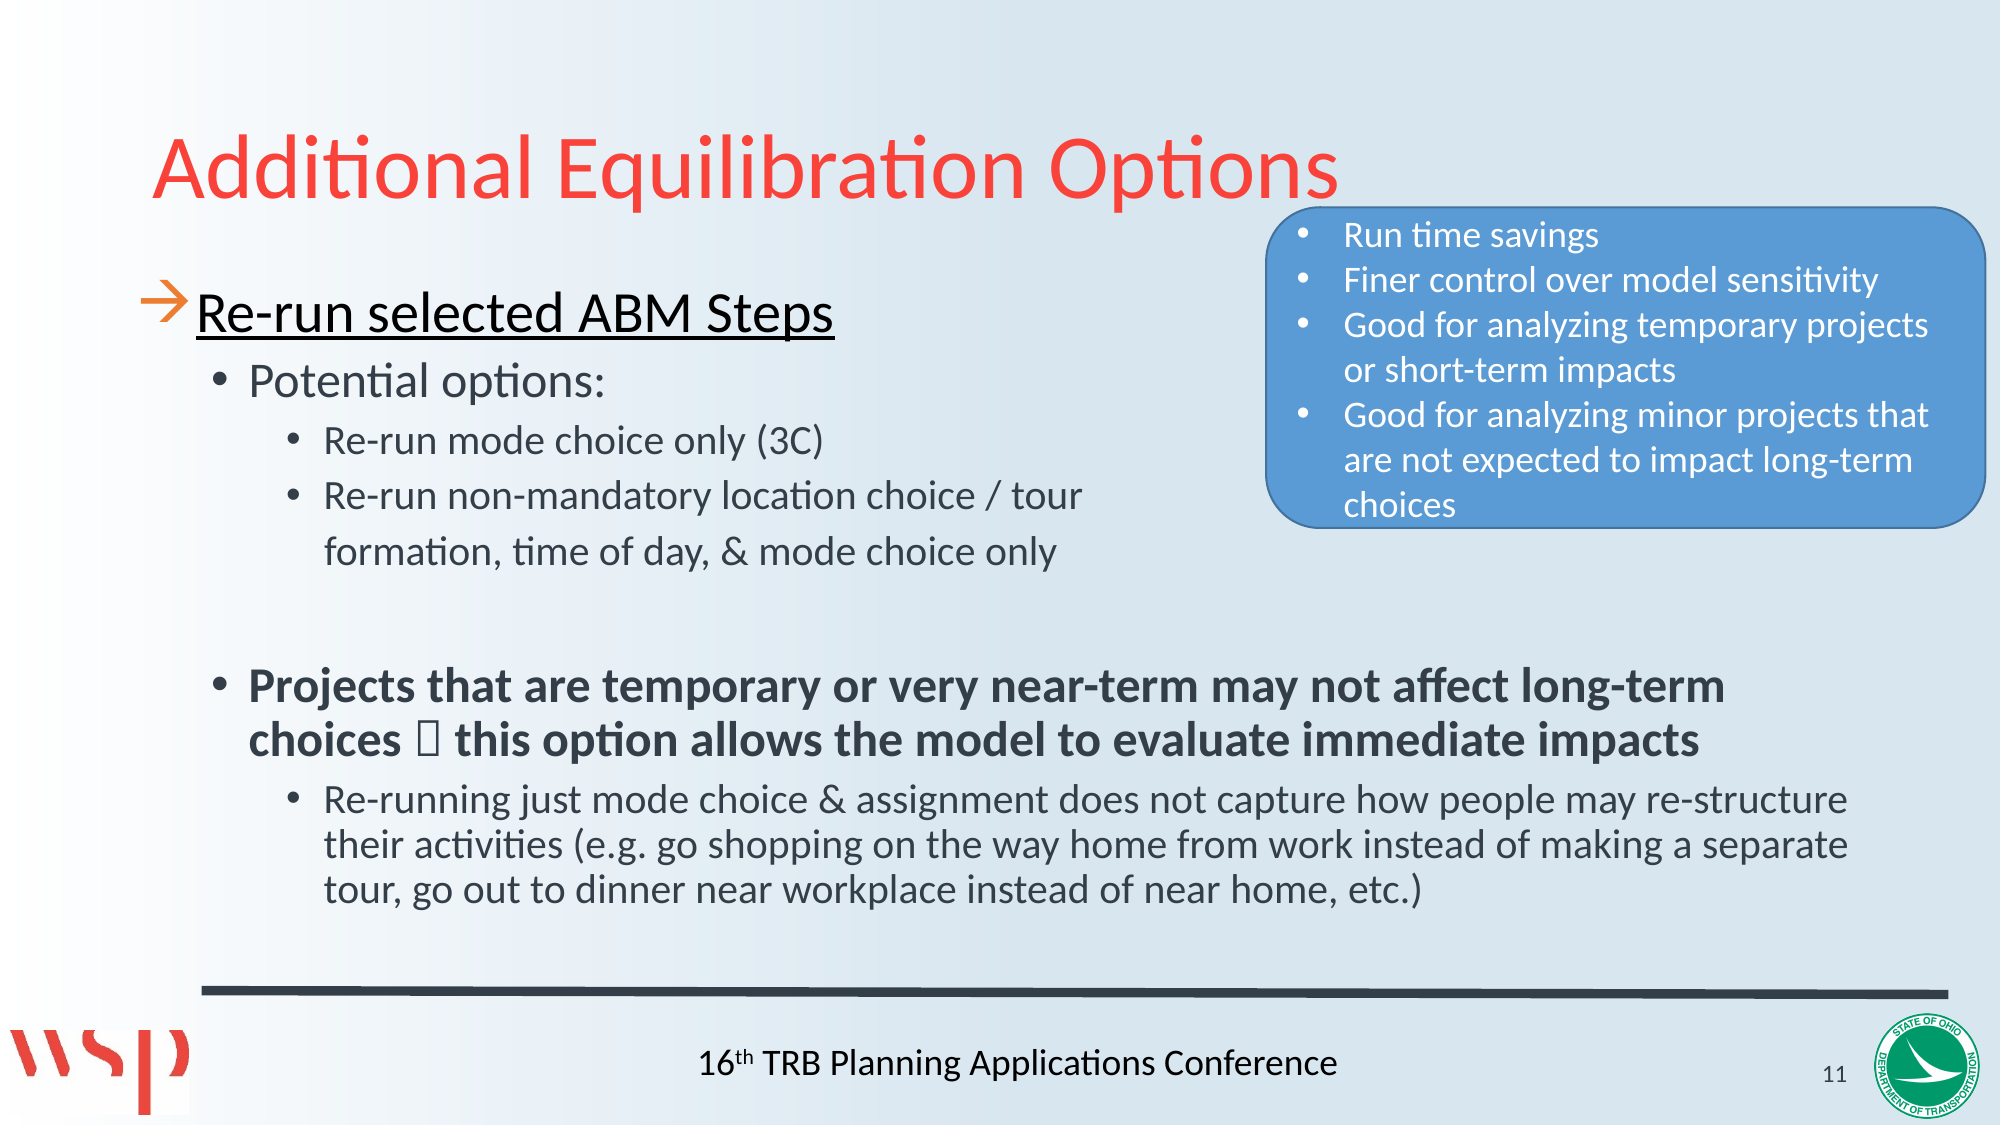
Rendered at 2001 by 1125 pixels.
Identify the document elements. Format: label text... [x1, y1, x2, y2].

picture [10, 1030, 189, 1115]
title Additional Equilibration Options [137, 59, 1863, 266]
list Re-run selected ABM Steps Potential options: Re-run mode choice only (3C) Re-run non-mandatory location choice / tour formation, time of day, & mode choice only Projects that are temporary or very near-term may not affect long-term choices  this option allows the model to evaluate immediate impacts Re-running just mode choice & assignment does not capture how people may re-structure their activities (e.g. go shopping on the way home from work instead of making a separate tour, go out to dinner near workplace instead of near home, etc.) [121, 266, 1879, 971]
text_box Run time savings Finer control over model sensitivity Good for analyzing temporary projects or short-term impacts Good for analyzing minor projects that are not expected to impact long-term choices [1265, 206, 1987, 529]
picture [1874, 1013, 1980, 1119]
slide_number 11 [1412, 1042, 1863, 1103]
